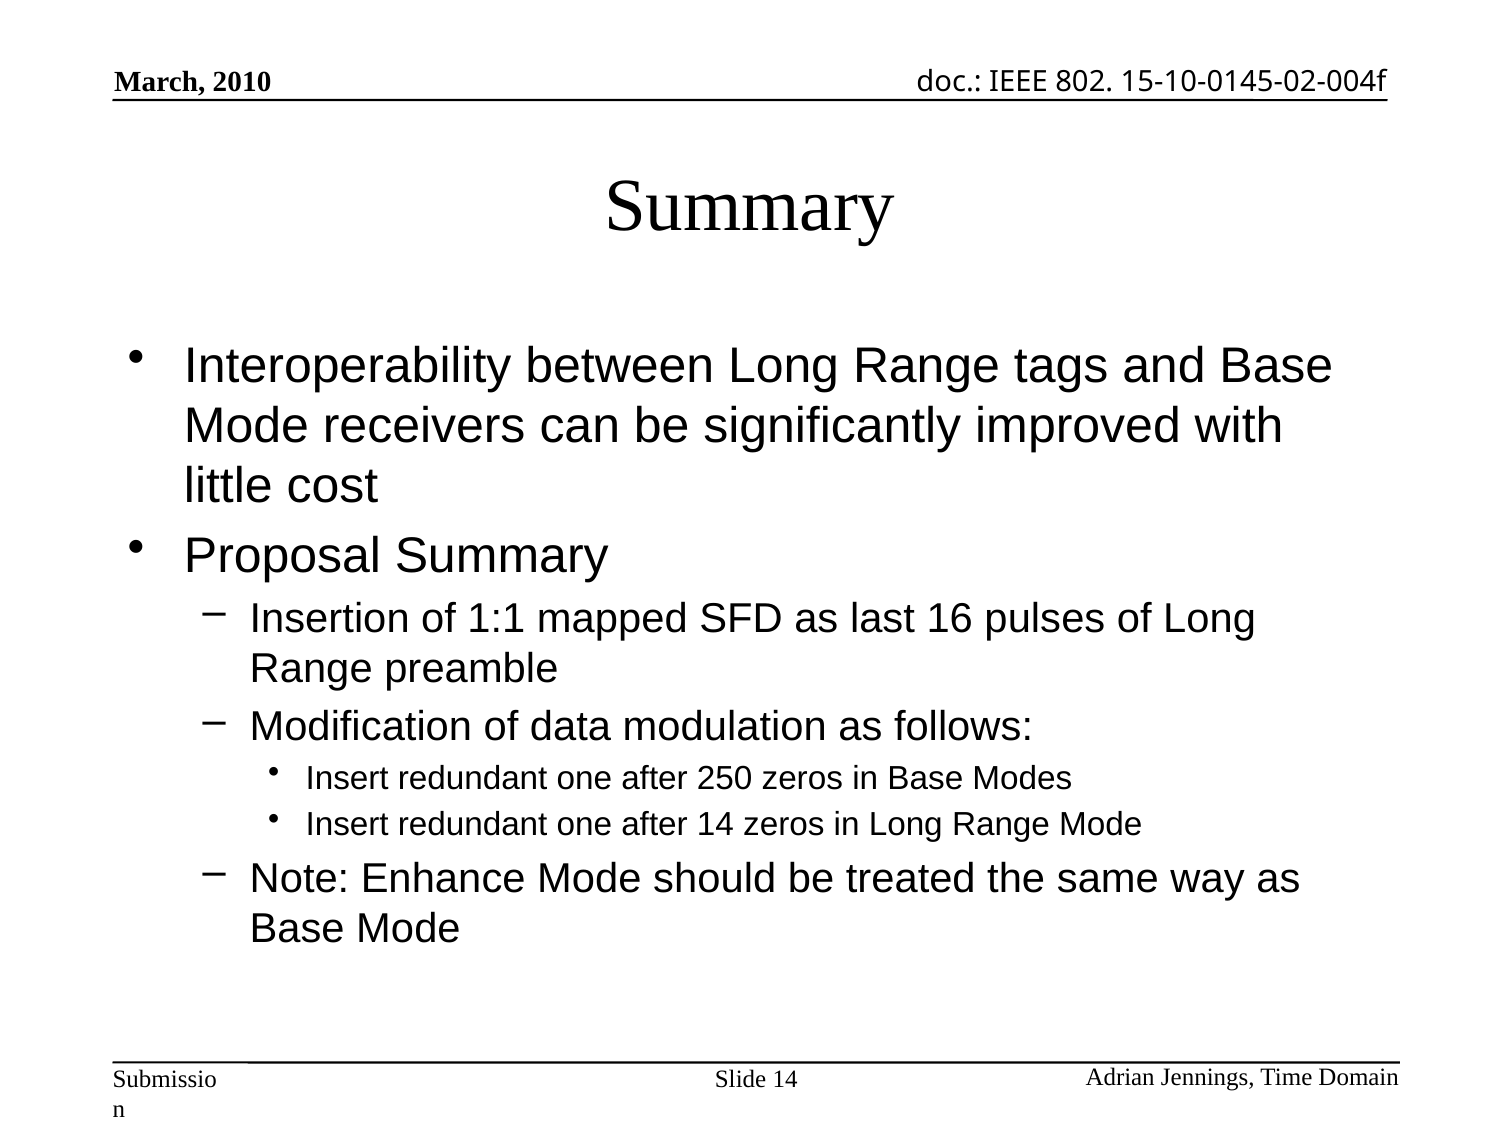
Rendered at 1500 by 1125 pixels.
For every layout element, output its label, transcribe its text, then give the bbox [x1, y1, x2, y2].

title Summary [112, 112, 1388, 288]
list Interoperability between Long Range tags and Base Mode receivers can be significantly improved with little cost Proposal Summary Insertion of 1:1 mapped SFD as last 16 pulses of Long Range preamble Modification of data modulation as follows: Insert redundant one after 250 zeros in Base Modes Insert redundant one after 14 zeros in Long Range Mode Note: Enhance Mode should be treated the same way as Base Mode [112, 324, 1388, 1001]
slide_number Slide 14 [712, 1061, 800, 1093]
